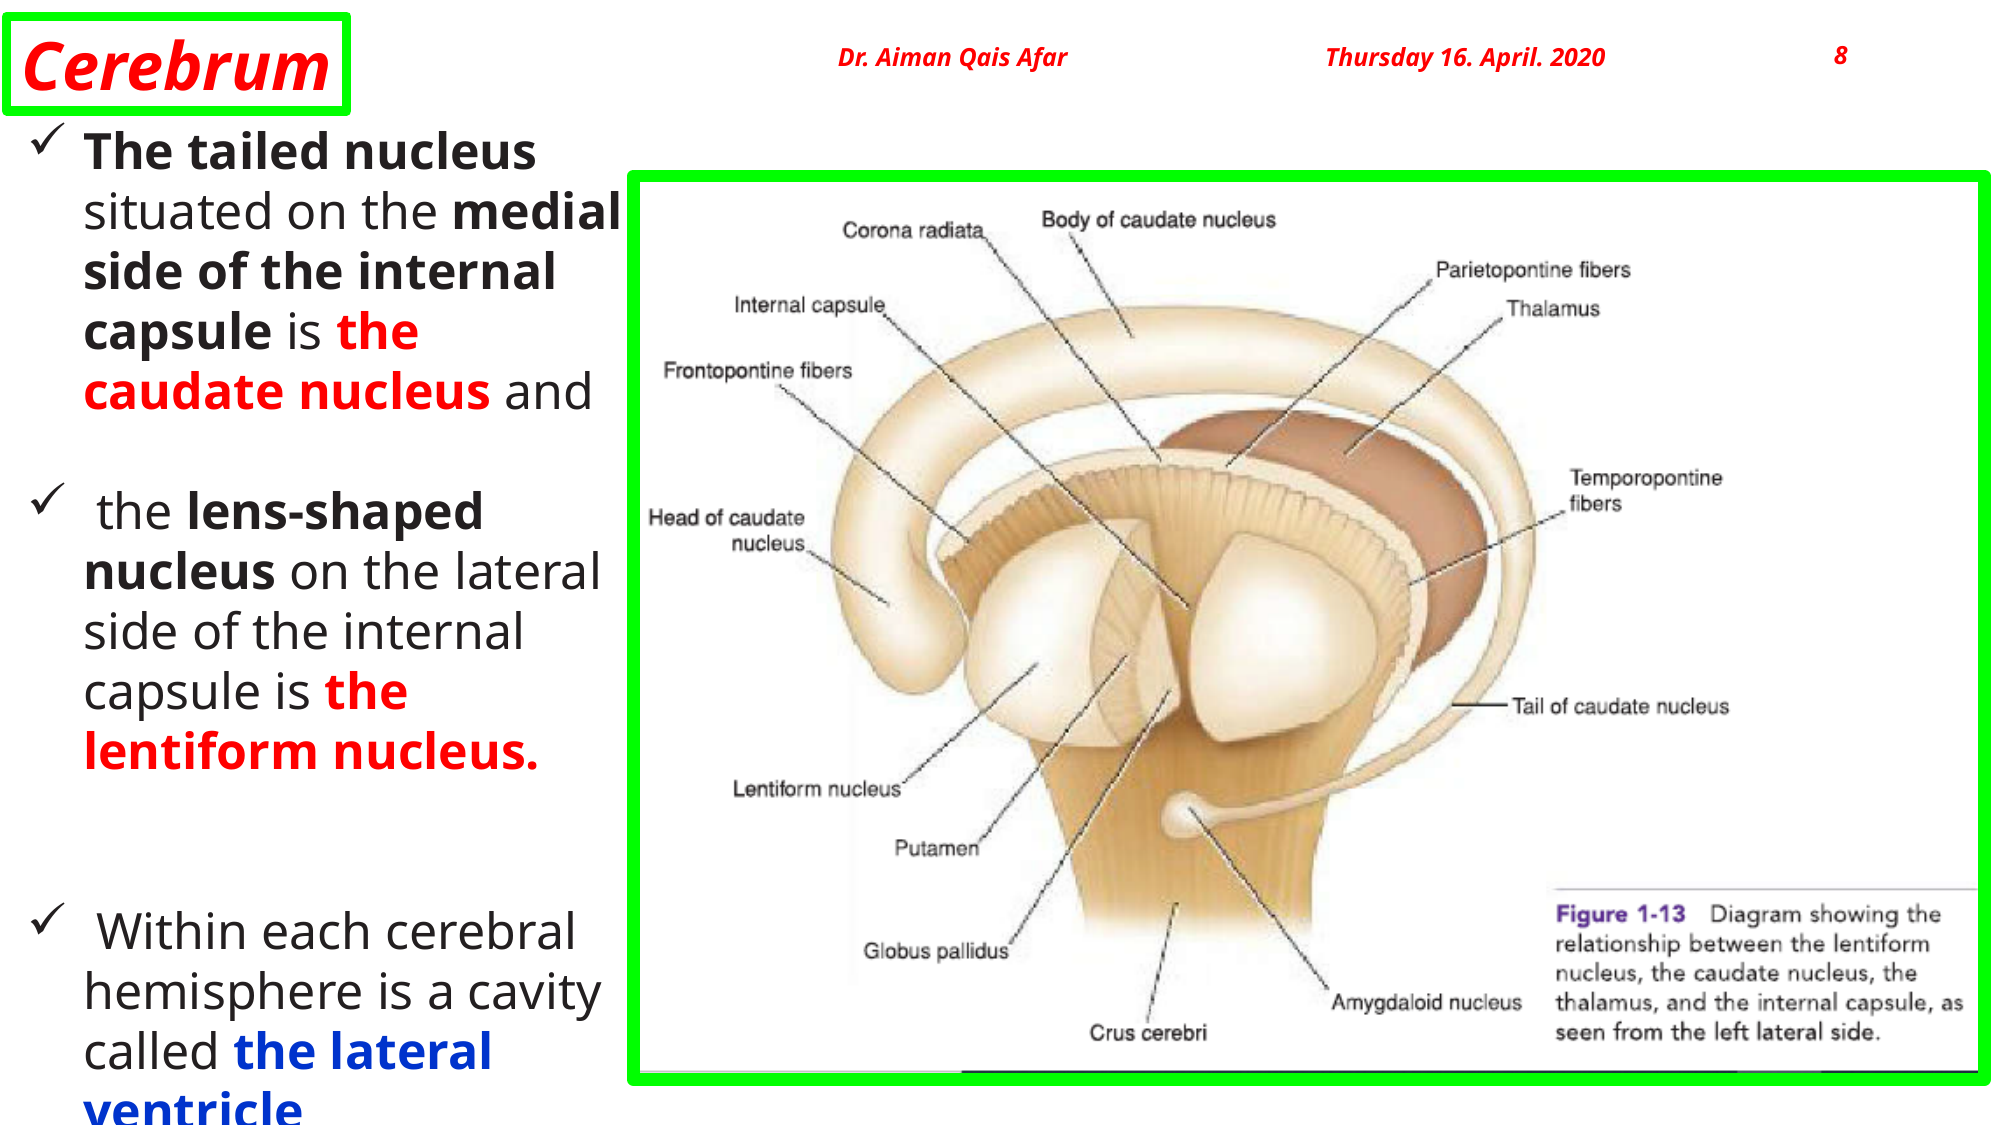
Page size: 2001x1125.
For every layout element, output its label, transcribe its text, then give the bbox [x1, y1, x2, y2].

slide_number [1310, 26, 1412, 87]
text_box Cerebrum [6, 16, 347, 111]
slide_number 8 [1412, 26, 1863, 87]
picture [639, 182, 1979, 1074]
text_box The tailed nucleus situated on the medial side of the internal capsule is the caudate nucleus and the lens-shaped nucleus on the lateral side of the internal capsule is the lentiform nucleus. Within each cerebral hemisphere is a cavity called the lateral ventricle [12, 112, 644, 1125]
footer Dr. Aiman Qais Afar [797, 26, 1108, 87]
